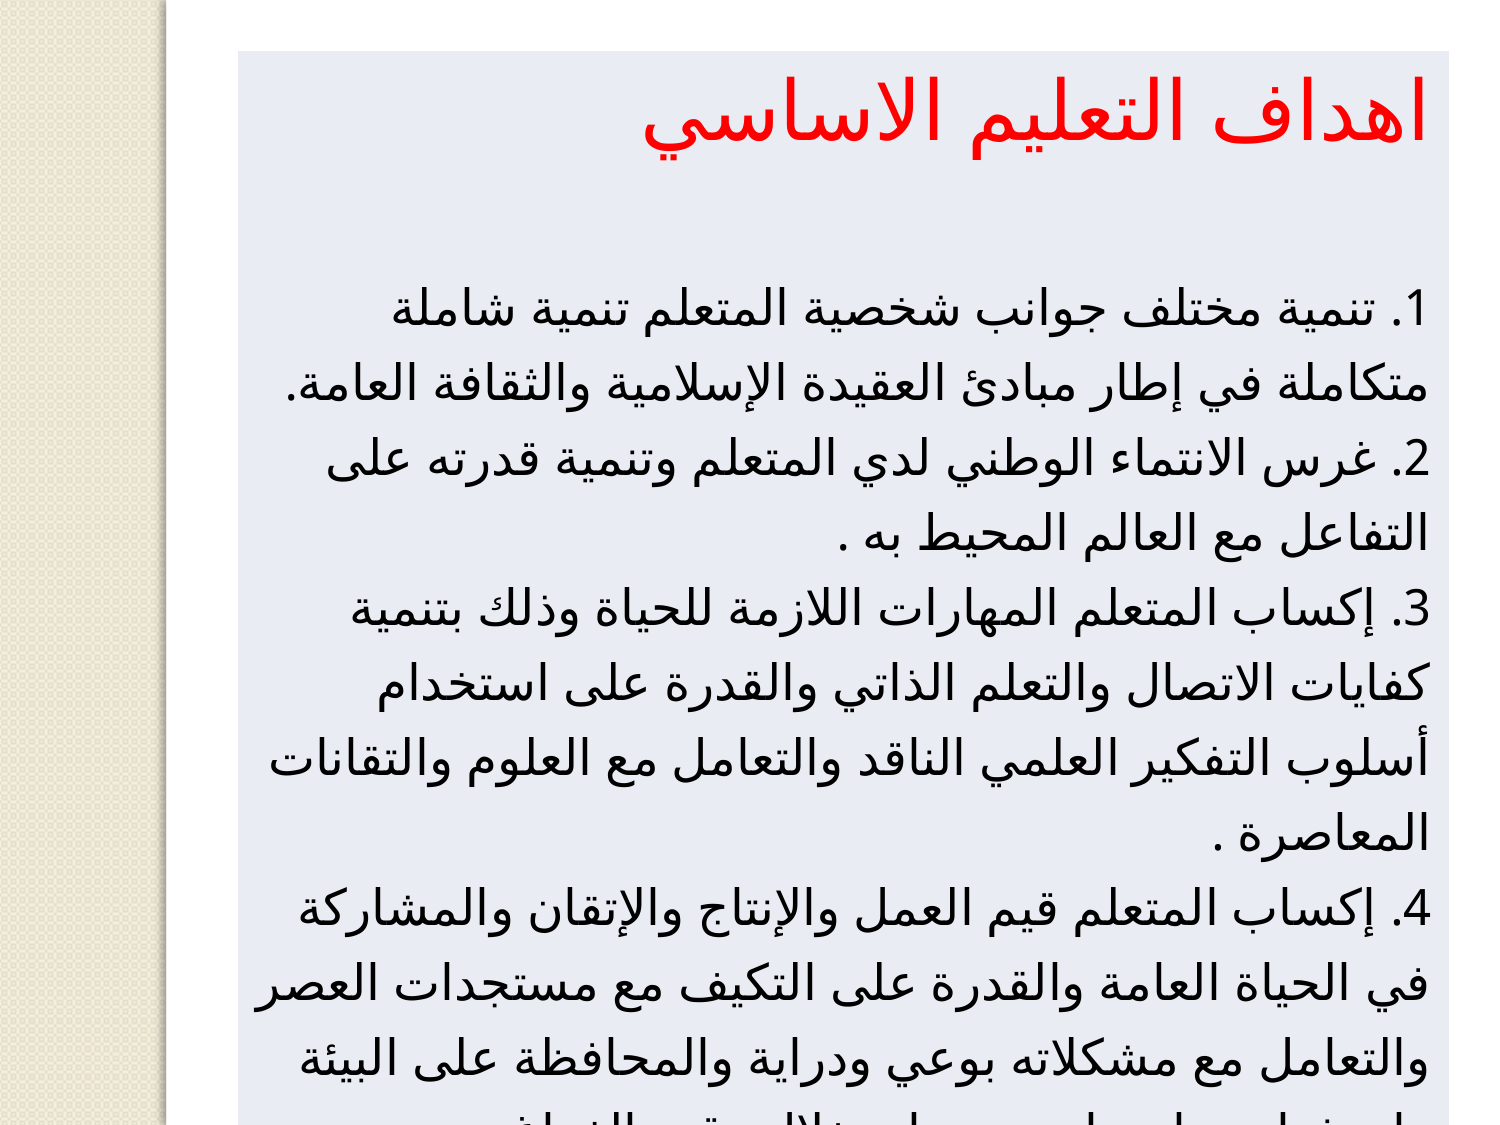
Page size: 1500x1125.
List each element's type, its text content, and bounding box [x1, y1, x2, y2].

table_header اهداف التعليم الاساسي 1. تنمية مختلف جوانب شخصية المتعلم تنمية شاملة متكاملة في إطار مبادئ العقيدة الإسلامية والثقافة العامة. 2. غرس الانتماء الوطني لدي المتعلم وتنمية قدرته على التفاعل مع العالم المحيط به . 3. إكساب المتعلم المهارات اللازمة للحياة وذلك بتنمية كفايات الاتصال والتعلم الذاتي والقدرة على استخدام أسلوب التفكير العلمي الناقد والتعامل مع العلوم والتقانات المعاصرة . 4. إكساب المتعلم قيم العمل والإنتاج والإتقان والمشاركة في الحياة العامة والقدرة على التكيف مع مستجدات العصر والتعامل مع مشكلاته بوعي ودراية والمحافظة على البيئة واستثمار مواردها وحسن استغلال وقت الفراغ . 5. التقليل من نسبة التسرب بين الطلاب . 6. سد منابع الأمية ، ورفع مدارك ومعارف [238, 51, 1449, 1125]
